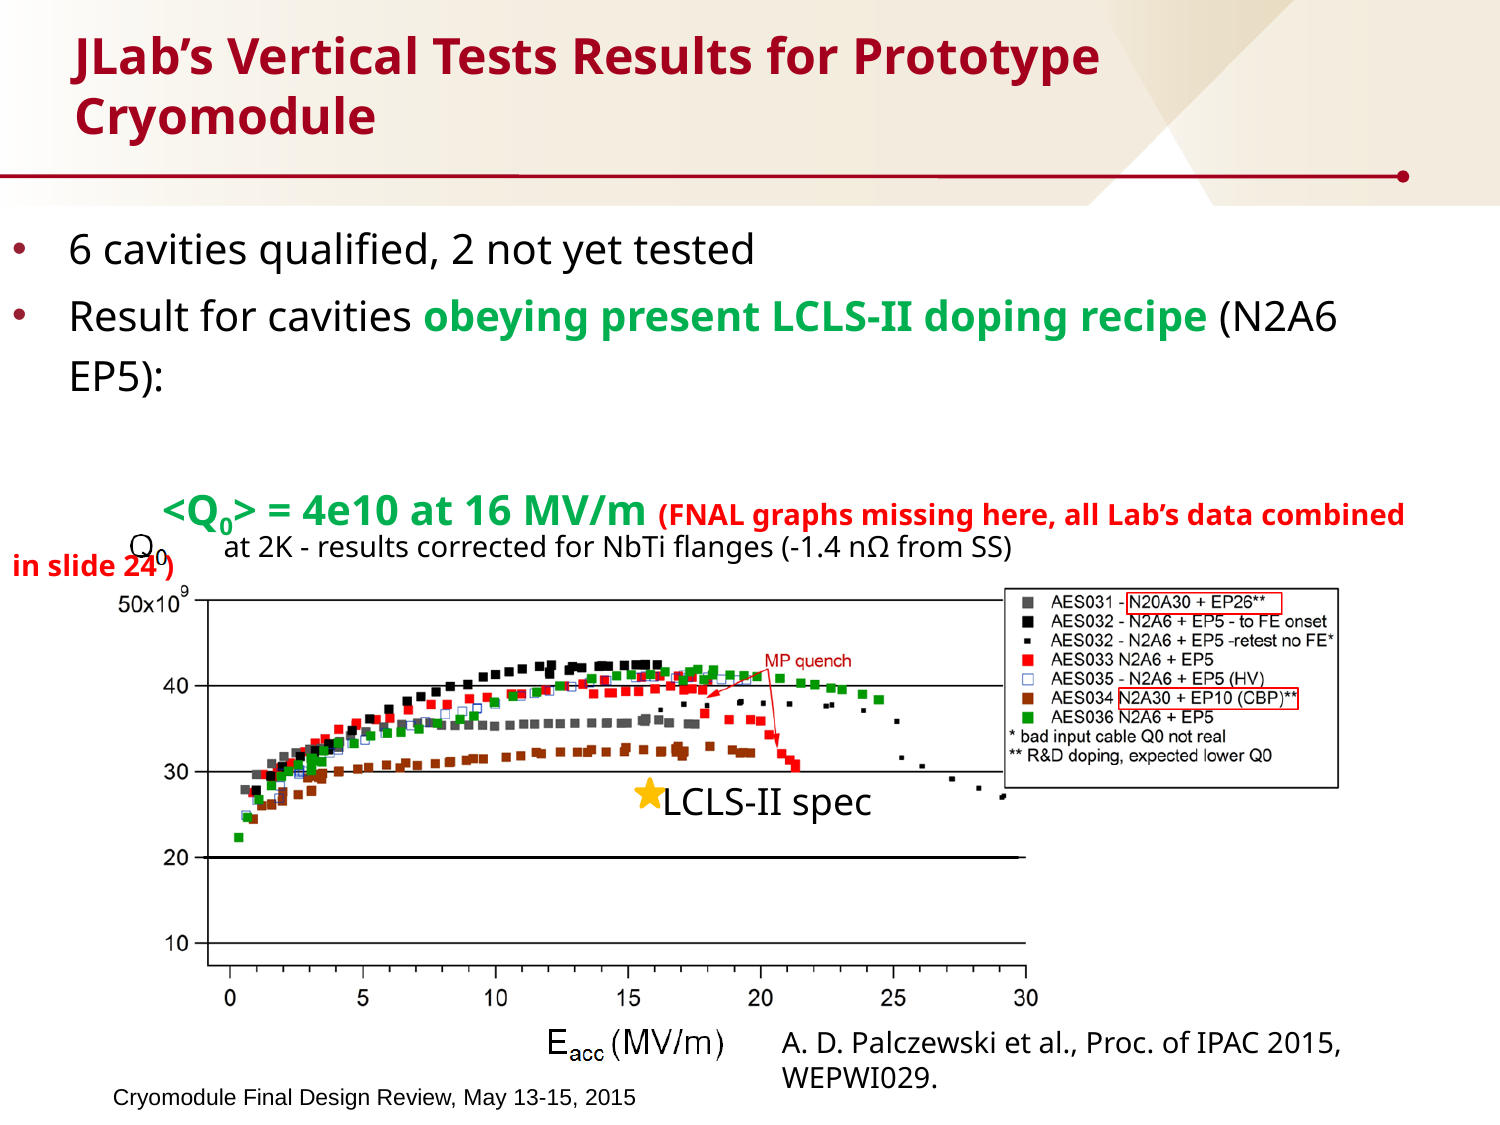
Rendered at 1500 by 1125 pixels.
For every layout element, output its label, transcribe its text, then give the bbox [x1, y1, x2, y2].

title JLab’s Vertical Tests Results for Prototype Cryomodule [74, 21, 1404, 145]
picture [0, 0, 1500, 206]
text_box A. D. Palczewski et al., Proc. of IPAC 2015, WEPWI029. [767, 1016, 1500, 1102]
text_box 6 cavities qualified, 2 not yet tested Result for cavities obeying present LCLS-II doping recipe (N2A6 EP5): <Q0> = 4e10 at 16 MV/m (FNAL graphs missing here, all Lab’s data combined in slide 24 ) [12, 213, 1424, 500]
picture [95, 516, 1340, 1065]
